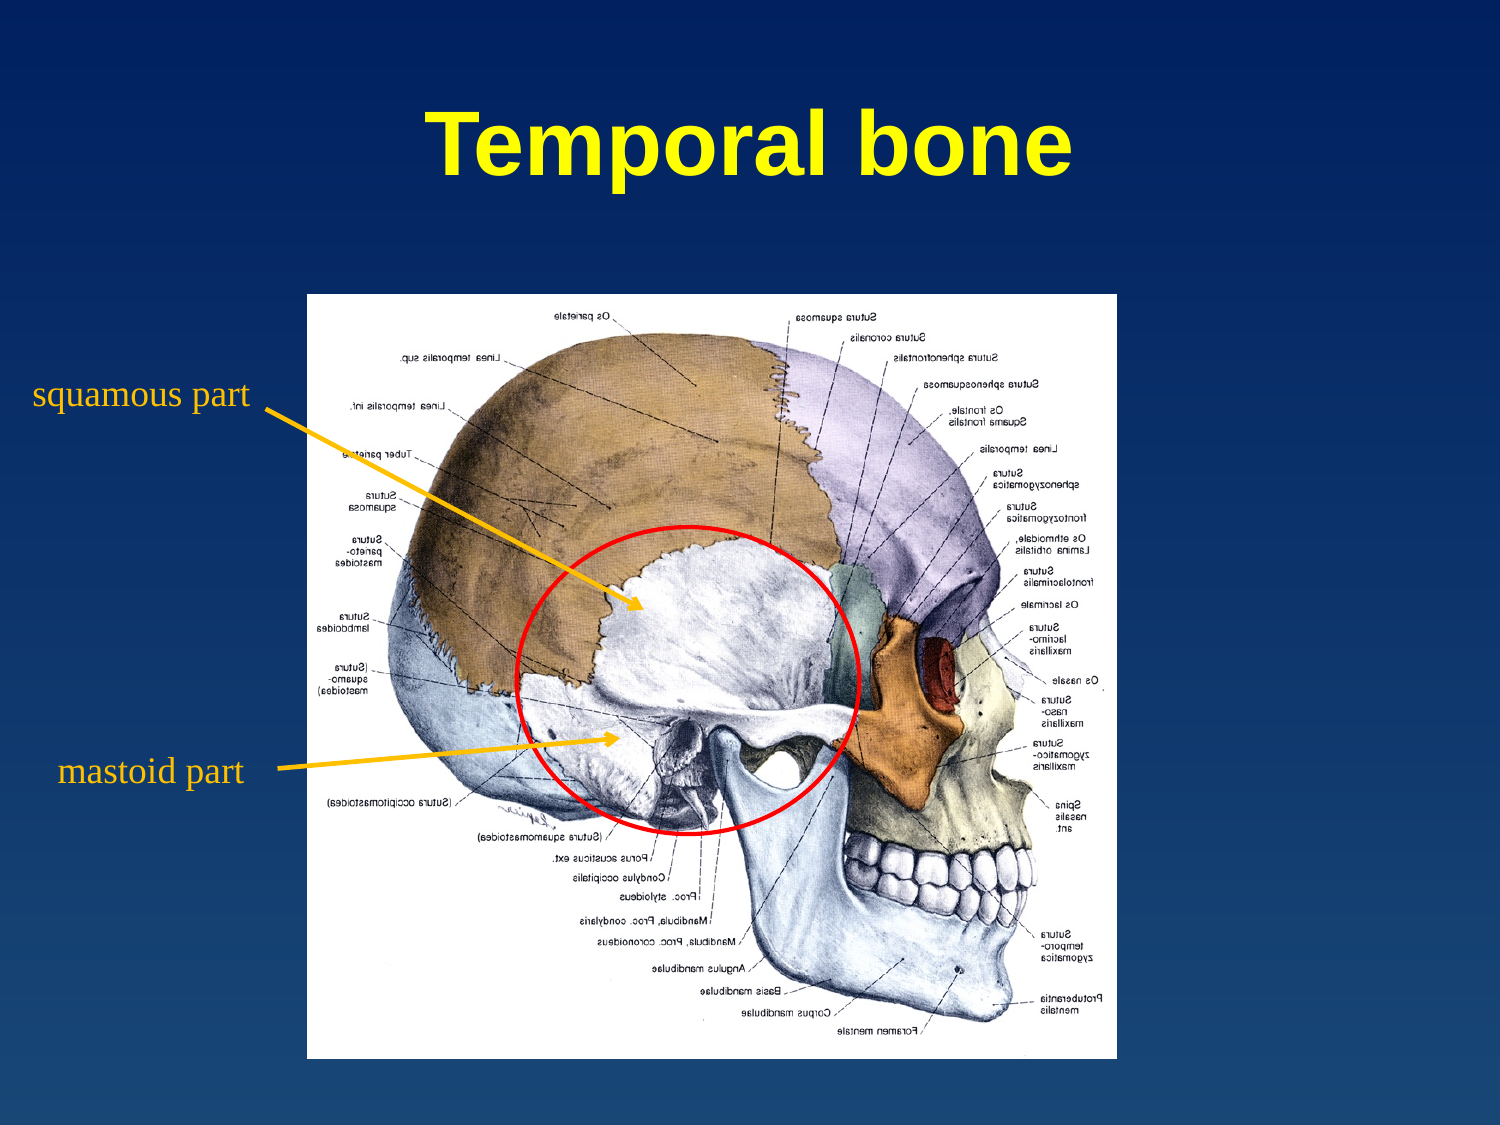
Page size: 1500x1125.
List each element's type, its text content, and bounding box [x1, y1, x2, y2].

text_box squamous part [17, 361, 278, 422]
text_box mastoid part [42, 738, 301, 798]
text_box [277, 737, 621, 769]
title Temporal bone [75, 45, 1425, 233]
picture [306, 294, 1117, 1059]
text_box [265, 408, 644, 610]
